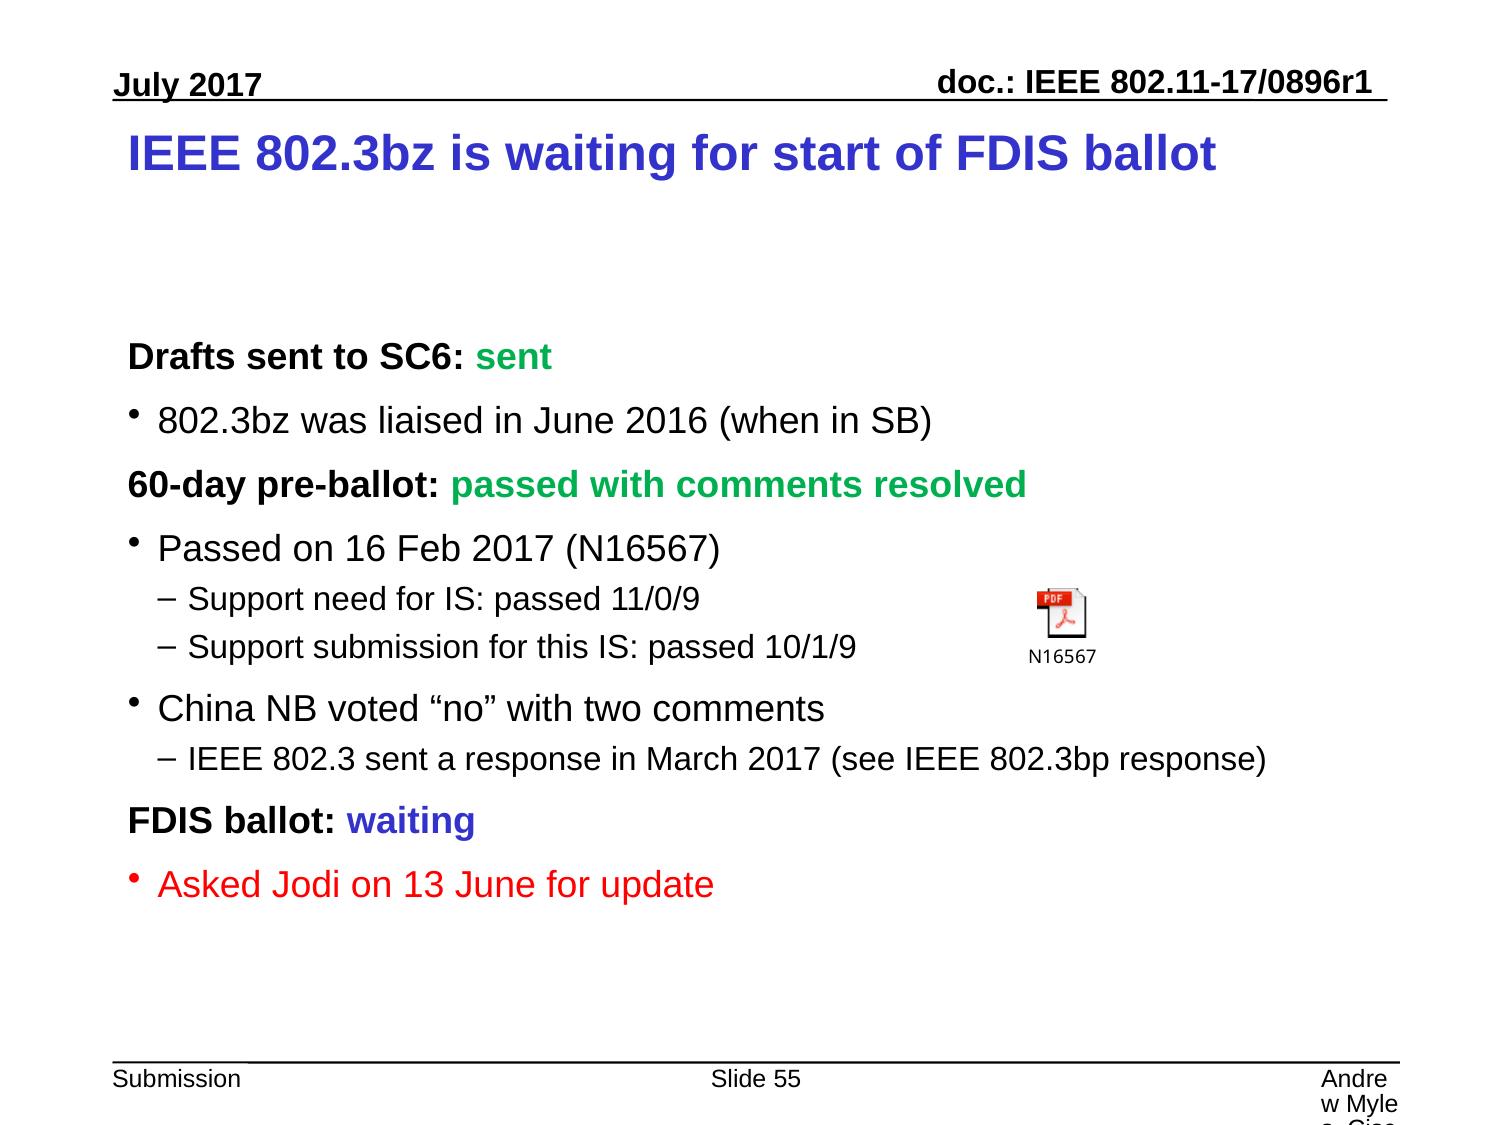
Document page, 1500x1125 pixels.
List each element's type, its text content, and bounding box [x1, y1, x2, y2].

title IEEE 802.3bz is waiting for start of FDIS ballot [112, 112, 1388, 288]
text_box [987, 587, 1138, 715]
footer Andrew Myles, Cisco [1320, 1061, 1402, 1093]
list Drafts sent to SC6: sent 802.3bz was liaised in June 2016 (when in SB) 60-day pre-ballot: passed with comments resolved Passed on 16 Feb 2017 (N16567) Support need for IS: passed 11/0/9 Support submission for this IS: passed 10/1/9 China NB voted “no” with two comments IEEE 802.3 sent a response in March 2017 (see IEEE 802.3bp response) FDIS ballot: waiting Asked Jodi on 13 June for update [112, 324, 1388, 1000]
slide_number Slide 55 [709, 1061, 803, 1093]
